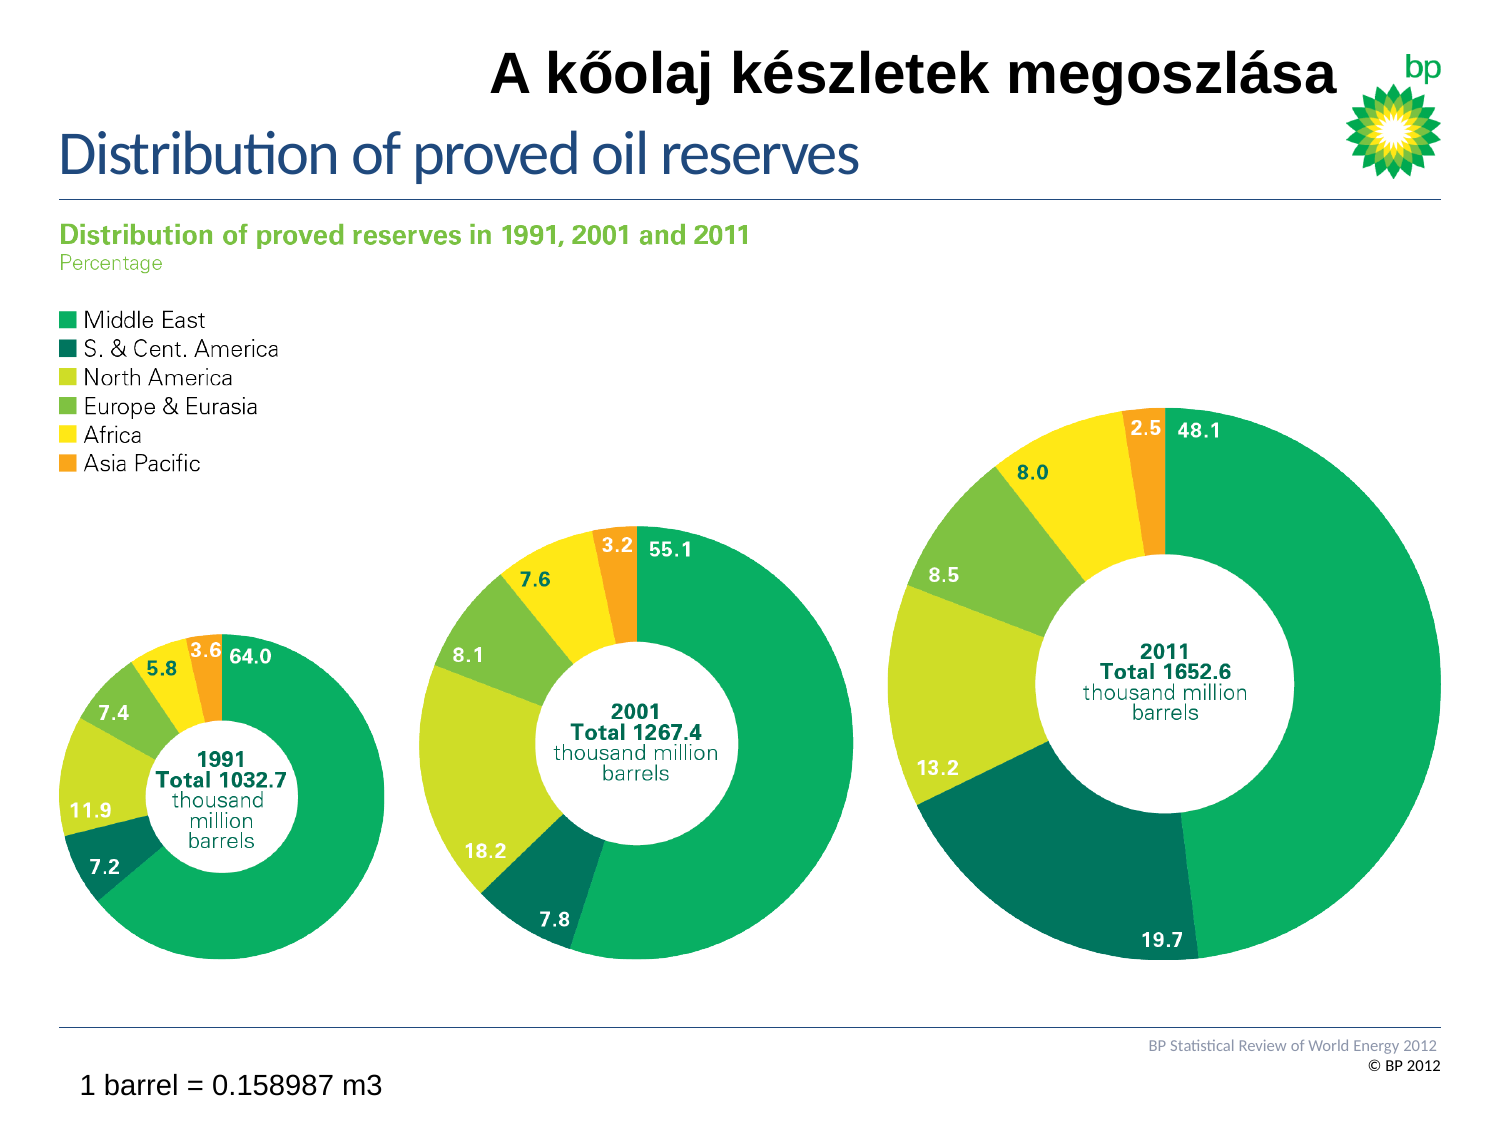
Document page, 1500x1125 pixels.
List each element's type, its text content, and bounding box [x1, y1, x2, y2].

footer BP Statistical Review of World Energy 2012 © BP 2012 [941, 1033, 1441, 1093]
title Distribution of proved oil reserves [59, 122, 1441, 200]
text_box A kőolaj készletek megoszlása [64, 27, 1353, 113]
picture [1346, 54, 1441, 122]
text_box 1 barrel = 0.158987 m3 [64, 1058, 443, 1109]
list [58, 220, 1442, 960]
